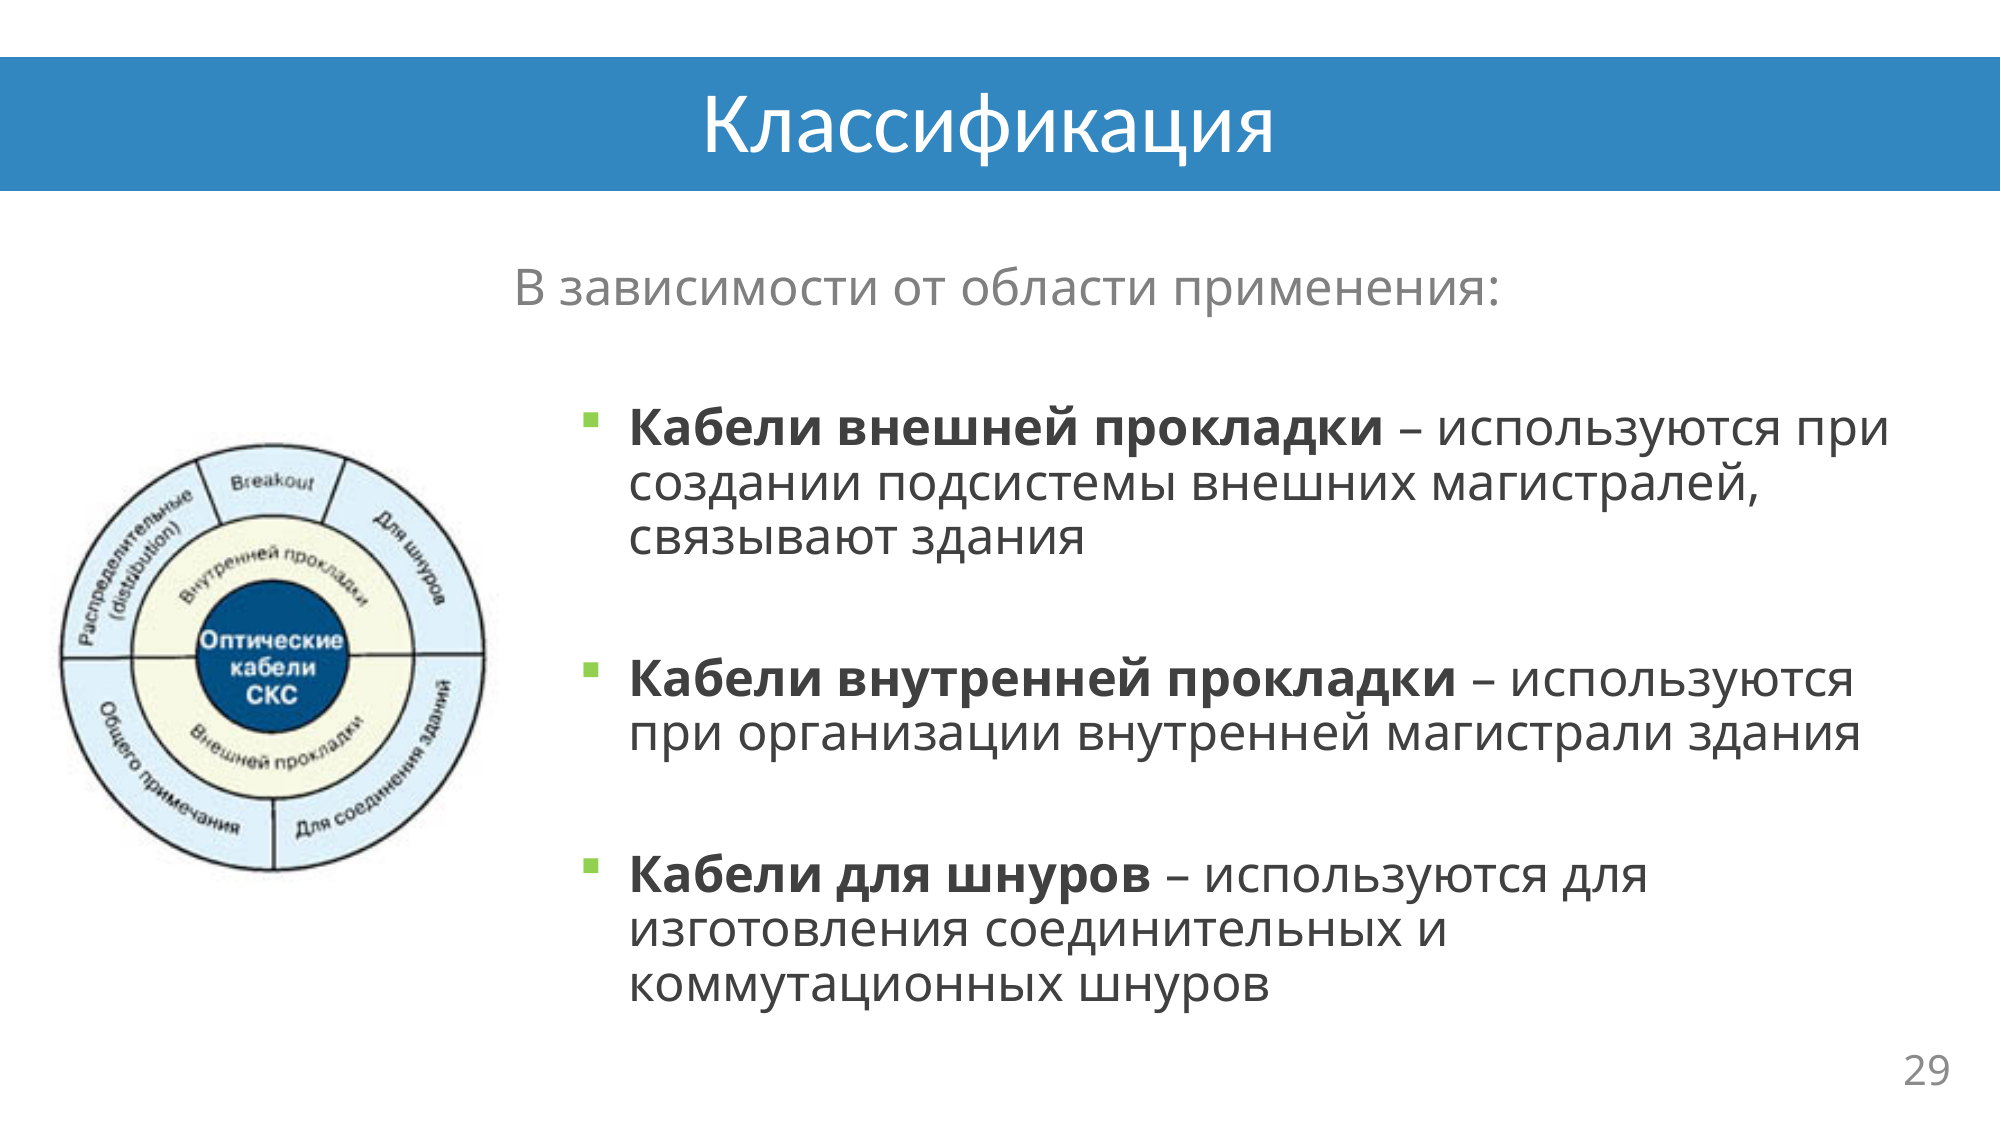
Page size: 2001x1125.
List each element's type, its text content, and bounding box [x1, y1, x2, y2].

slide_number 29 [1412, 1042, 1967, 1103]
picture [50, 432, 499, 885]
title Классификация [0, 57, 2000, 191]
list В зависимости от области применения: Кабели внешней прокладки – используются при создании подсистемы внешних магистралей, связывают здания Кабели внутренней прокладки – используются при организации внутренней магистрали здания Кабели для шнуров – используются для изготовления соединительных и коммутационных шнуров [498, 247, 1912, 1070]
